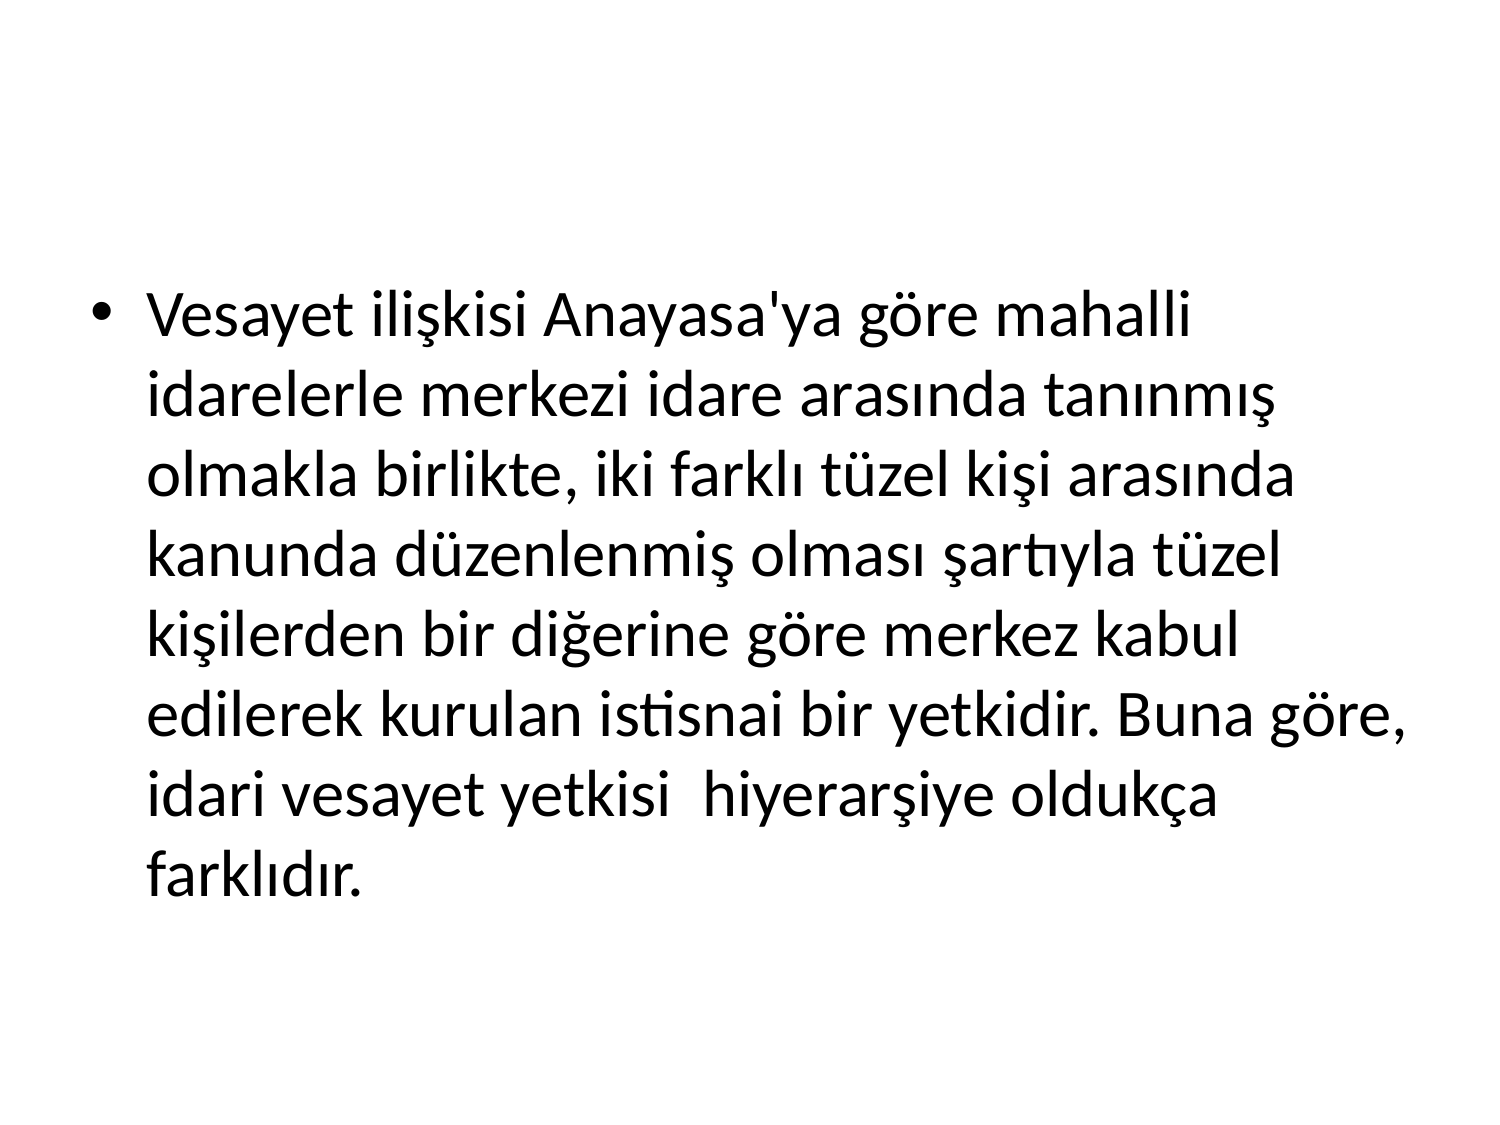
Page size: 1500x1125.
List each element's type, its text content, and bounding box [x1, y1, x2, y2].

list Vesayet ilişkisi Anayasa'ya göre mahalli idarelerle merkezi idare arasında tanınmış olmakla birlikte, iki farklı tüzel kişi arasında kanunda düzenlenmiş olması şartıyla tüzel kişilerden bir diğerine göre merkez kabul edilerek kurulan istisnai bir yetkidir. Buna göre, idari vesayet yetkisi hiyerarşiye oldukça farklıdır. [75, 262, 1425, 1005]
